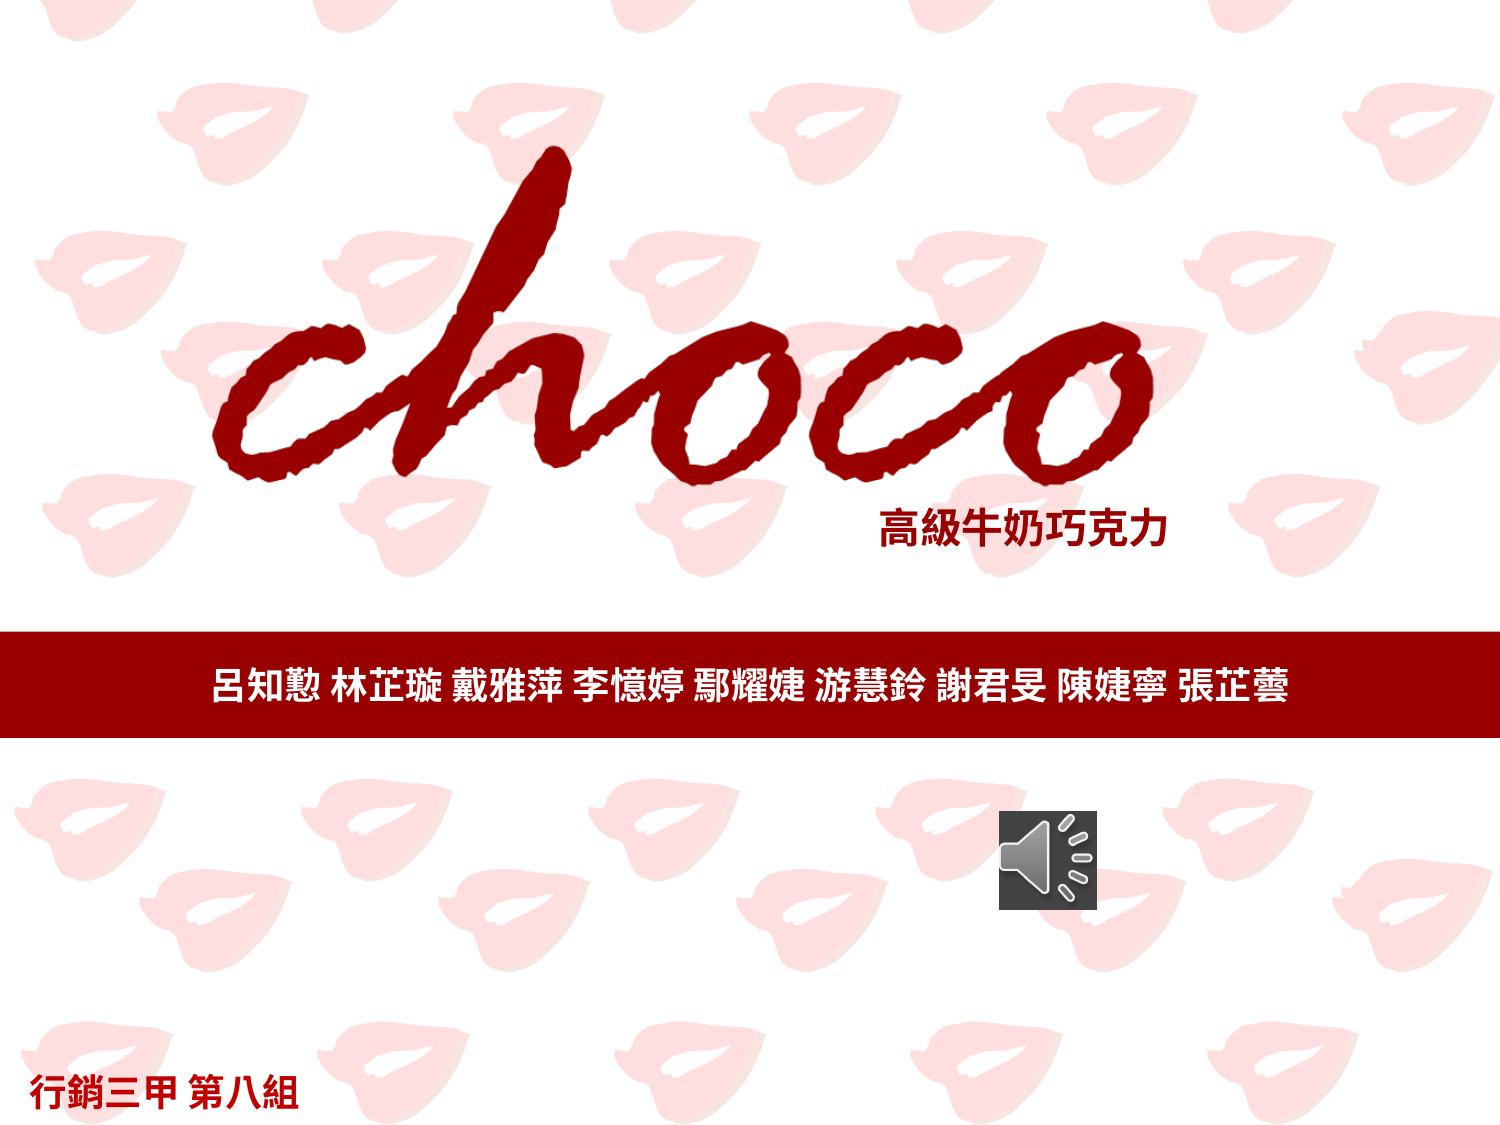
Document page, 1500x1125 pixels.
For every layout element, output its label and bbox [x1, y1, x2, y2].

text_box [997, 810, 1099, 911]
picture [0, 115, 1381, 537]
